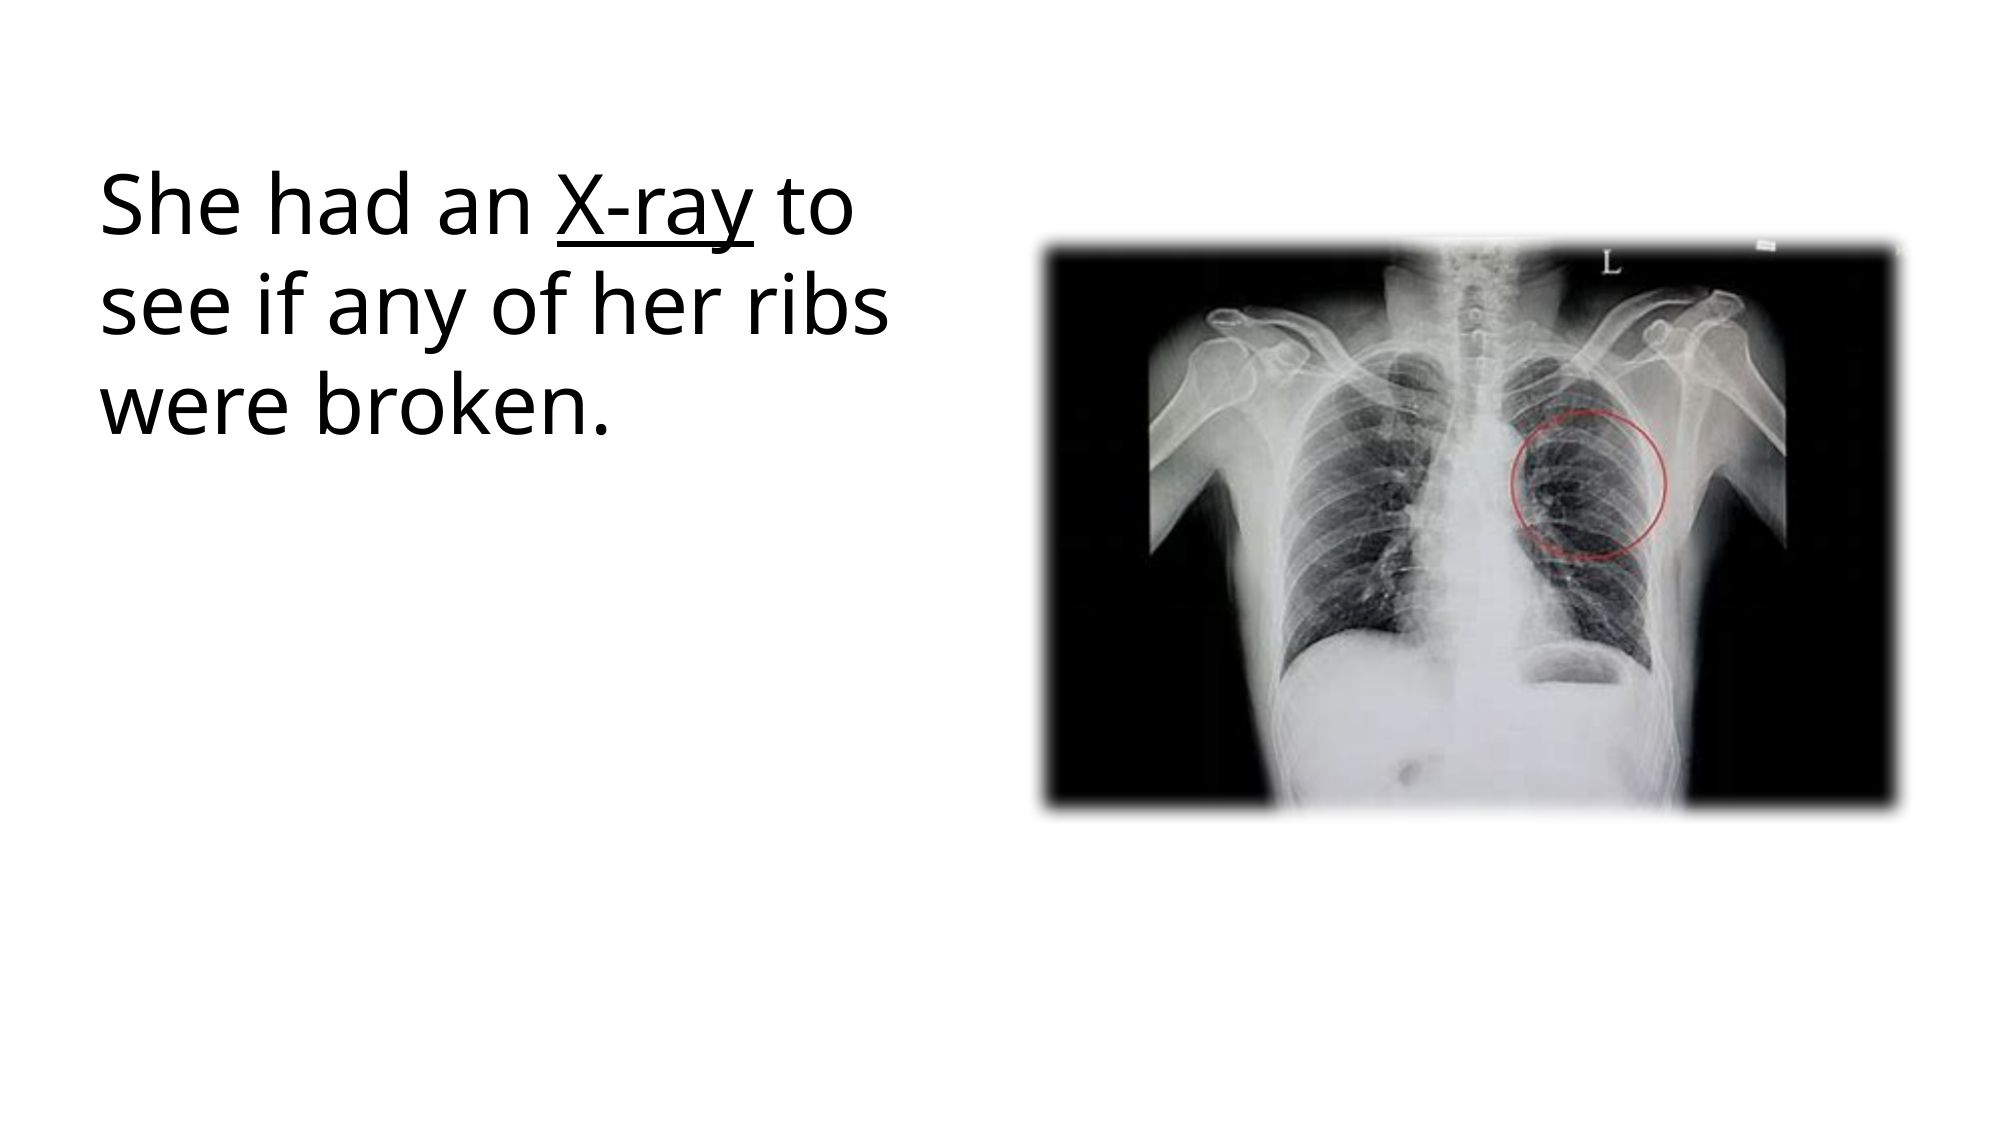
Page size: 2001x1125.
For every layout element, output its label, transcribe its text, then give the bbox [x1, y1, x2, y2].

picture [1027, 229, 1915, 827]
text_box She had an X-ray to see if any of her ribs were broken. [84, 143, 987, 459]
